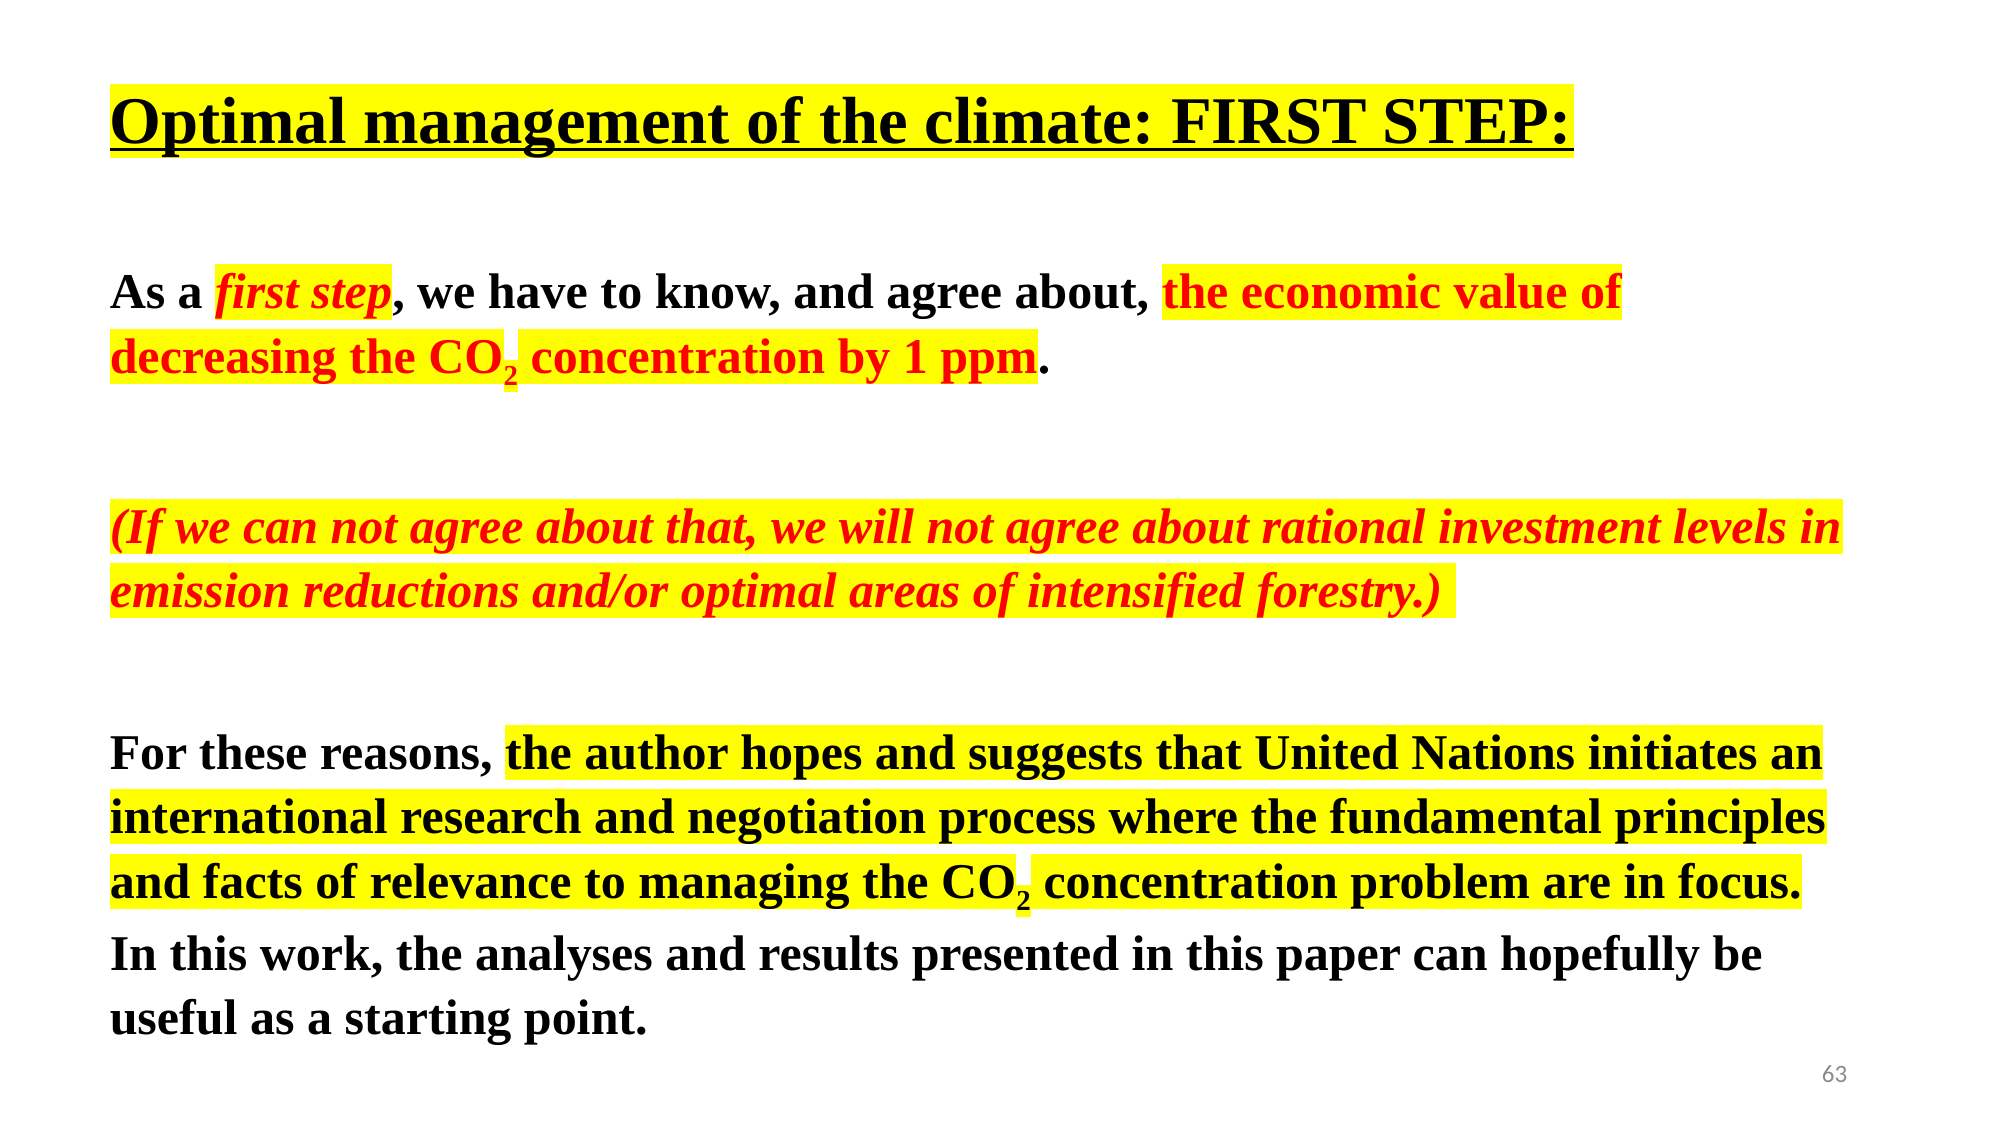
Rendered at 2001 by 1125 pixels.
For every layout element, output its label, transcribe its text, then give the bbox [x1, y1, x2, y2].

slide_number 63 [1412, 1053, 1863, 1103]
text_box Optimal management of the climate: FIRST STEP: As a first step, we have to know, and agree about, the economic value of decreasing the CO2 concentration by 1 ppm. (If we can not agree about that, we will not agree about rational investment levels in emission reductions and/or optimal areas of intensified forestry.) For these reasons, the author hopes and suggests that United Nations initiates an international research and negotiation process where the fundamental principles and facts of relevance to managing the CO2 concentration problem are in focus. In this work, the analyses and results presented in this paper can hopefully be useful as a starting point. [95, 64, 1876, 1053]
